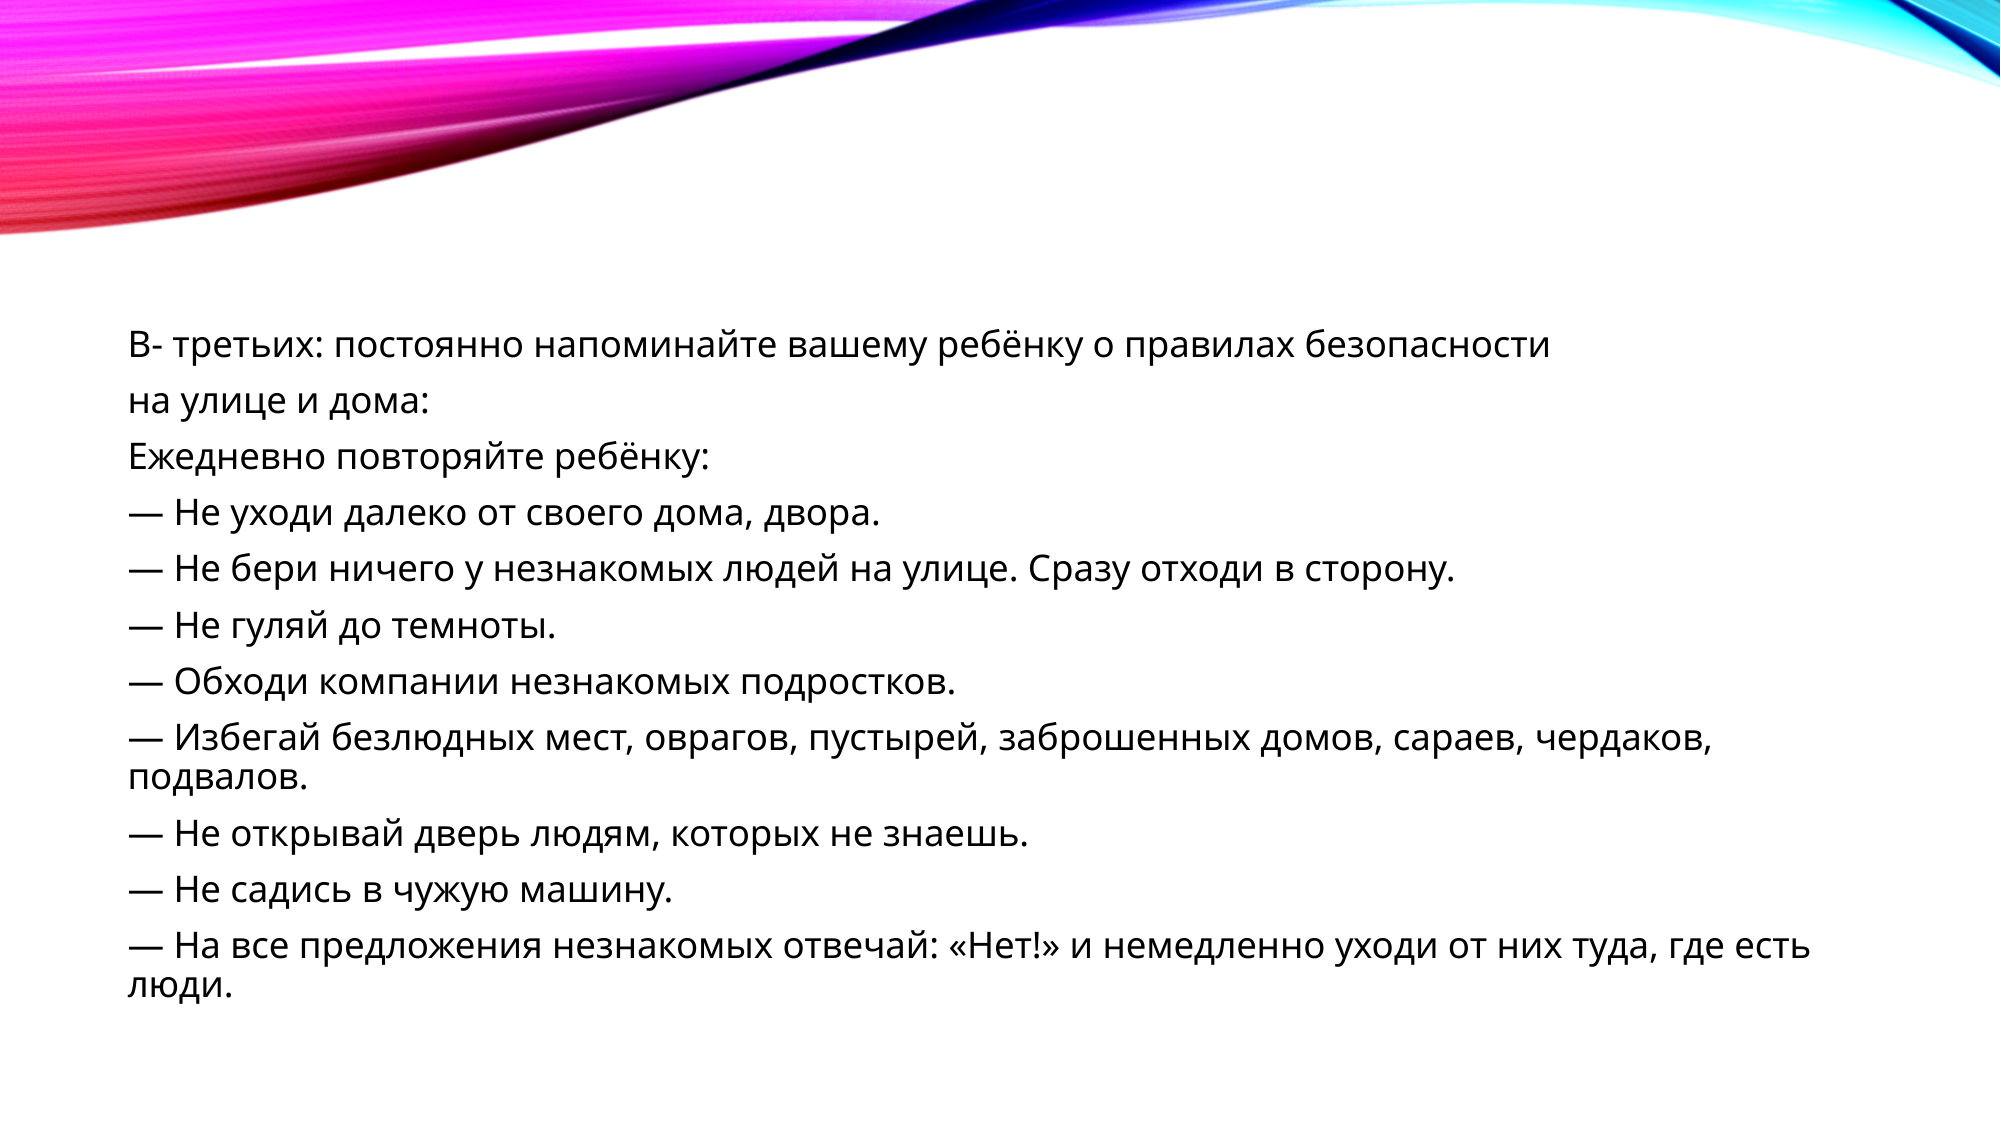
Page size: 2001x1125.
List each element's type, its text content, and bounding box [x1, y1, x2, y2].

picture [0, 0, 2000, 237]
list В- третьих: постоянно напоминайте вашему ребёнку о правилах безопасности на улице и дома: Ежедневно повторяйте ребёнку: — Не уходи далеко от своего дома, двора. — Не бери ничего у незнакомых людей на улице. Сразу отходи в сторону. — Не гуляй до темноты. — Обходи компании незнакомых подростков. — Избегай безлюдных мест, оврагов, пустырей, заброшенных домов, сараев, чердаков, подвалов. — Не открывай дверь людям, которых не знаешь. — Не садись в чужую машину. — На все предложения незнакомых отвечай: «Нет!» и немедленно уходи от них туда, где есть люди. [112, 318, 1888, 1021]
picture [1910, 0, 2000, 45]
picture [1890, 0, 2000, 75]
